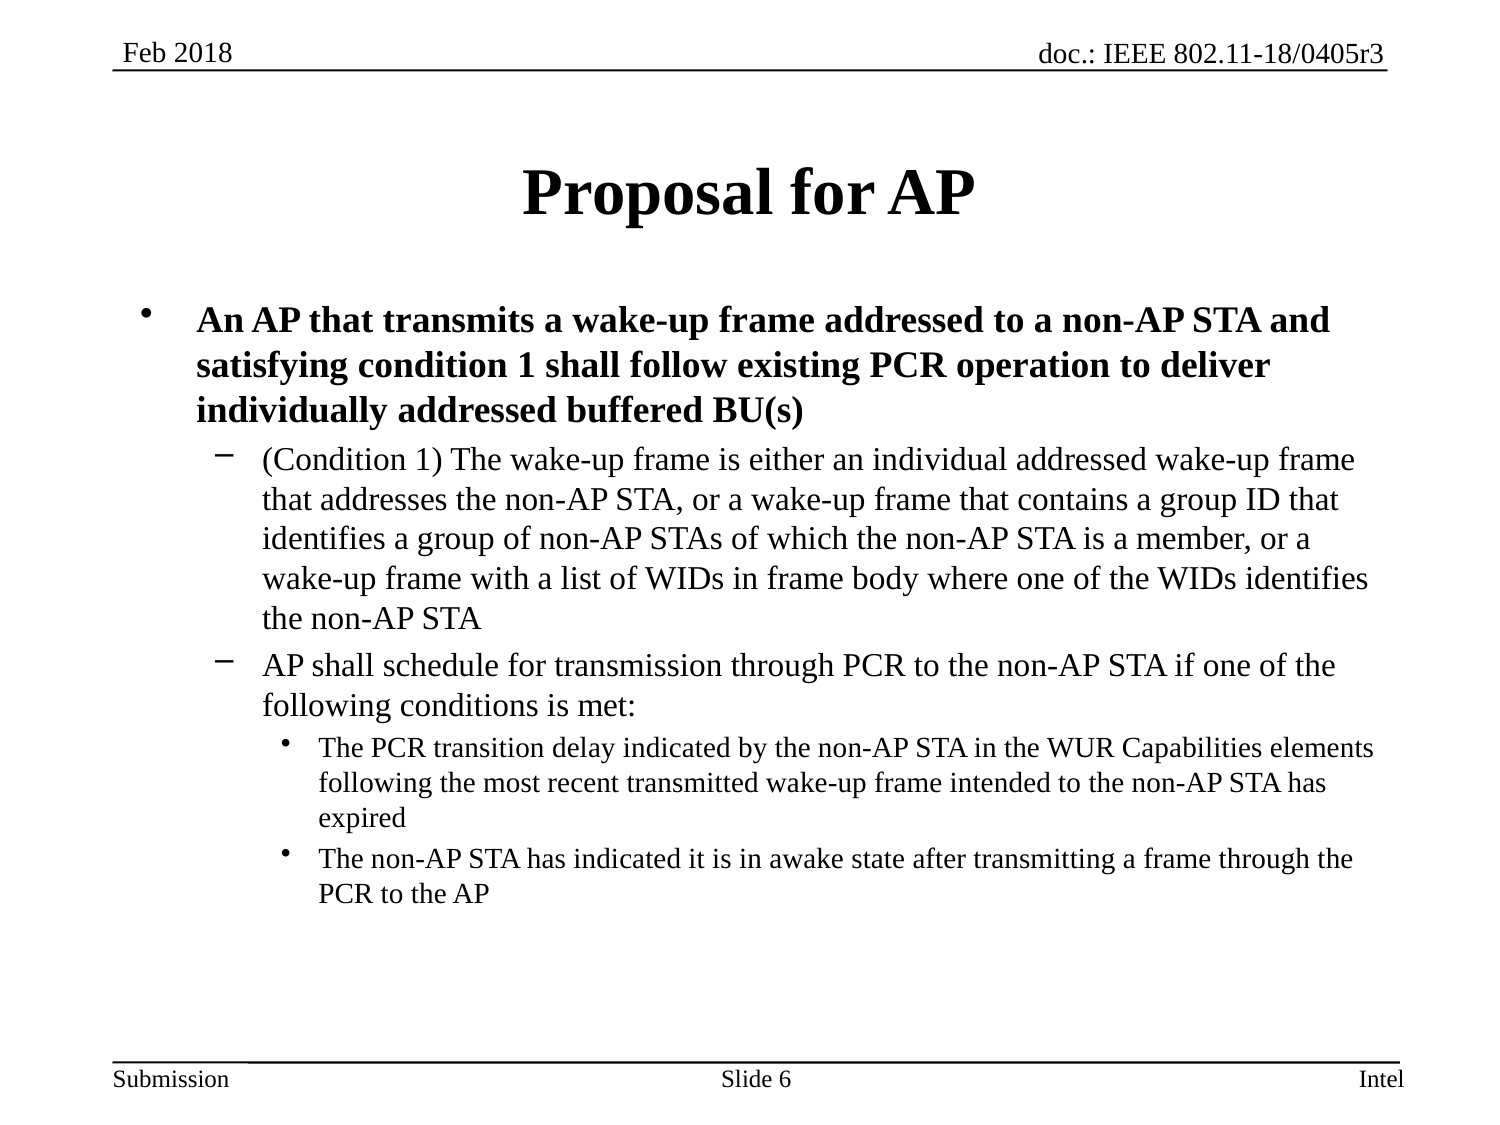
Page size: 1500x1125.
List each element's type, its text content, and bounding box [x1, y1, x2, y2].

list An AP that transmits a wake-up frame addressed to a non-AP STA and satisfying condition 1 shall follow existing PCR operation to deliver individually addressed buffered BU(s) (Condition 1) The wake-up frame is either an individual addressed wake-up frame that addresses the non-AP STA, or a wake-up frame that contains a group ID that identifies a group of non-AP STAs of which the non-AP STA is a member, or a wake-up frame with a list of WIDs in frame body where one of the WIDs identifies the non-AP STA AP shall schedule for transmission through PCR to the non-AP STA if one of the following conditions is met: The PCR transition delay indicated by the non-AP STA in the WUR Capabilities elements following the most recent transmitted wake-up frame intended to the non-AP STA has expired The non-AP STA has indicated it is in awake state after transmitting a frame through the PCR to the AP [124, 287, 1401, 963]
footer Intel [1134, 1062, 1405, 1093]
slide_number Slide 6 [712, 1062, 800, 1093]
title Proposal for AP [112, 99, 1388, 276]
